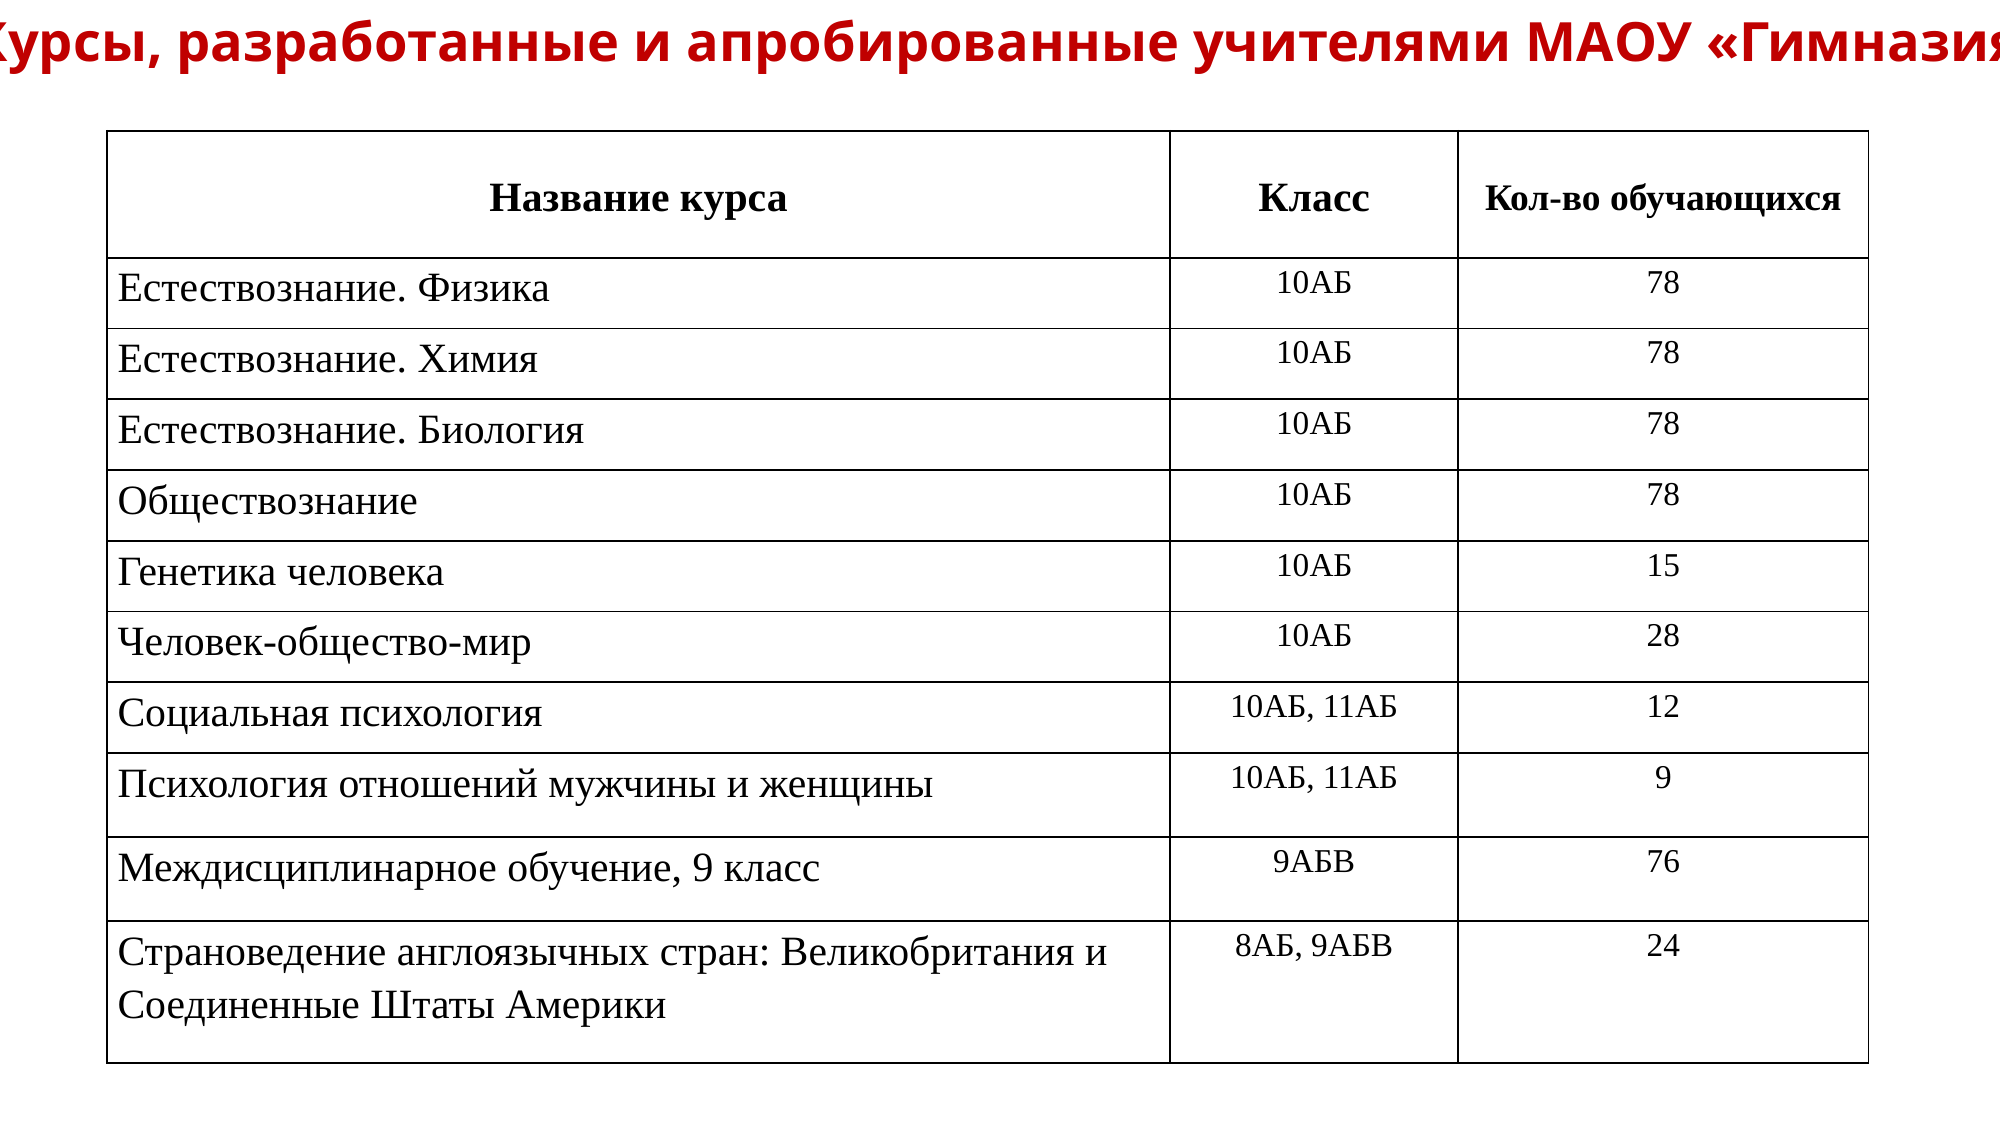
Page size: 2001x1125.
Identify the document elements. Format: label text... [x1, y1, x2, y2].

table_cell Социальная психология [108, 683, 1169, 752]
table_cell 78 [1459, 471, 1868, 540]
table_header Класс [1171, 132, 1457, 257]
table_cell 15 [1459, 542, 1868, 611]
table_cell 10АБ [1171, 612, 1457, 681]
table_header Кол-во обучающихся [1459, 132, 1868, 257]
table_cell 10АБ [1171, 400, 1457, 469]
table_cell 28 [1459, 612, 1868, 681]
table_cell 12 [1459, 683, 1868, 752]
table_cell Генетика человека [108, 542, 1169, 611]
table_cell 10АБ [1171, 471, 1457, 540]
table_cell 78 [1459, 329, 1868, 398]
table_cell 76 [1459, 838, 1868, 920]
table_cell Естествознание. Биология [108, 400, 1169, 469]
table_cell 10АБ, 11АБ [1171, 754, 1457, 836]
table_cell 10АБ [1171, 259, 1457, 328]
table_header Название курса [108, 132, 1169, 257]
table_cell 78 [1459, 400, 1868, 469]
table_cell 9 [1459, 754, 1868, 836]
table_cell 9АБВ [1171, 838, 1457, 920]
table_cell 10АБ [1171, 329, 1457, 398]
table_cell 10АБ [1171, 542, 1457, 611]
table_cell Страноведение англоязычных стран: Великобритания и Соединенные Штаты Америки [108, 922, 1169, 1062]
table_cell 78 [1459, 259, 1868, 328]
table_cell Естествознание. Химия [108, 329, 1169, 398]
table_cell Человек-общество-мир [108, 612, 1169, 681]
table_cell 24 [1459, 922, 1868, 1062]
text_box Курсы, разработанные и апробированные учителями МАОУ «Гимназия» [0, 0, 2000, 80]
table_cell 10АБ, 11АБ [1171, 683, 1457, 752]
table_cell Обществознание [108, 471, 1169, 540]
table_cell 8АБ, 9АБВ [1171, 922, 1457, 1062]
table_cell Междисциплинарное обучение, 9 класс [108, 838, 1169, 920]
table_cell Естествознание. Физика [108, 259, 1169, 328]
table_cell Психология отношений мужчины и женщины [108, 754, 1169, 836]
